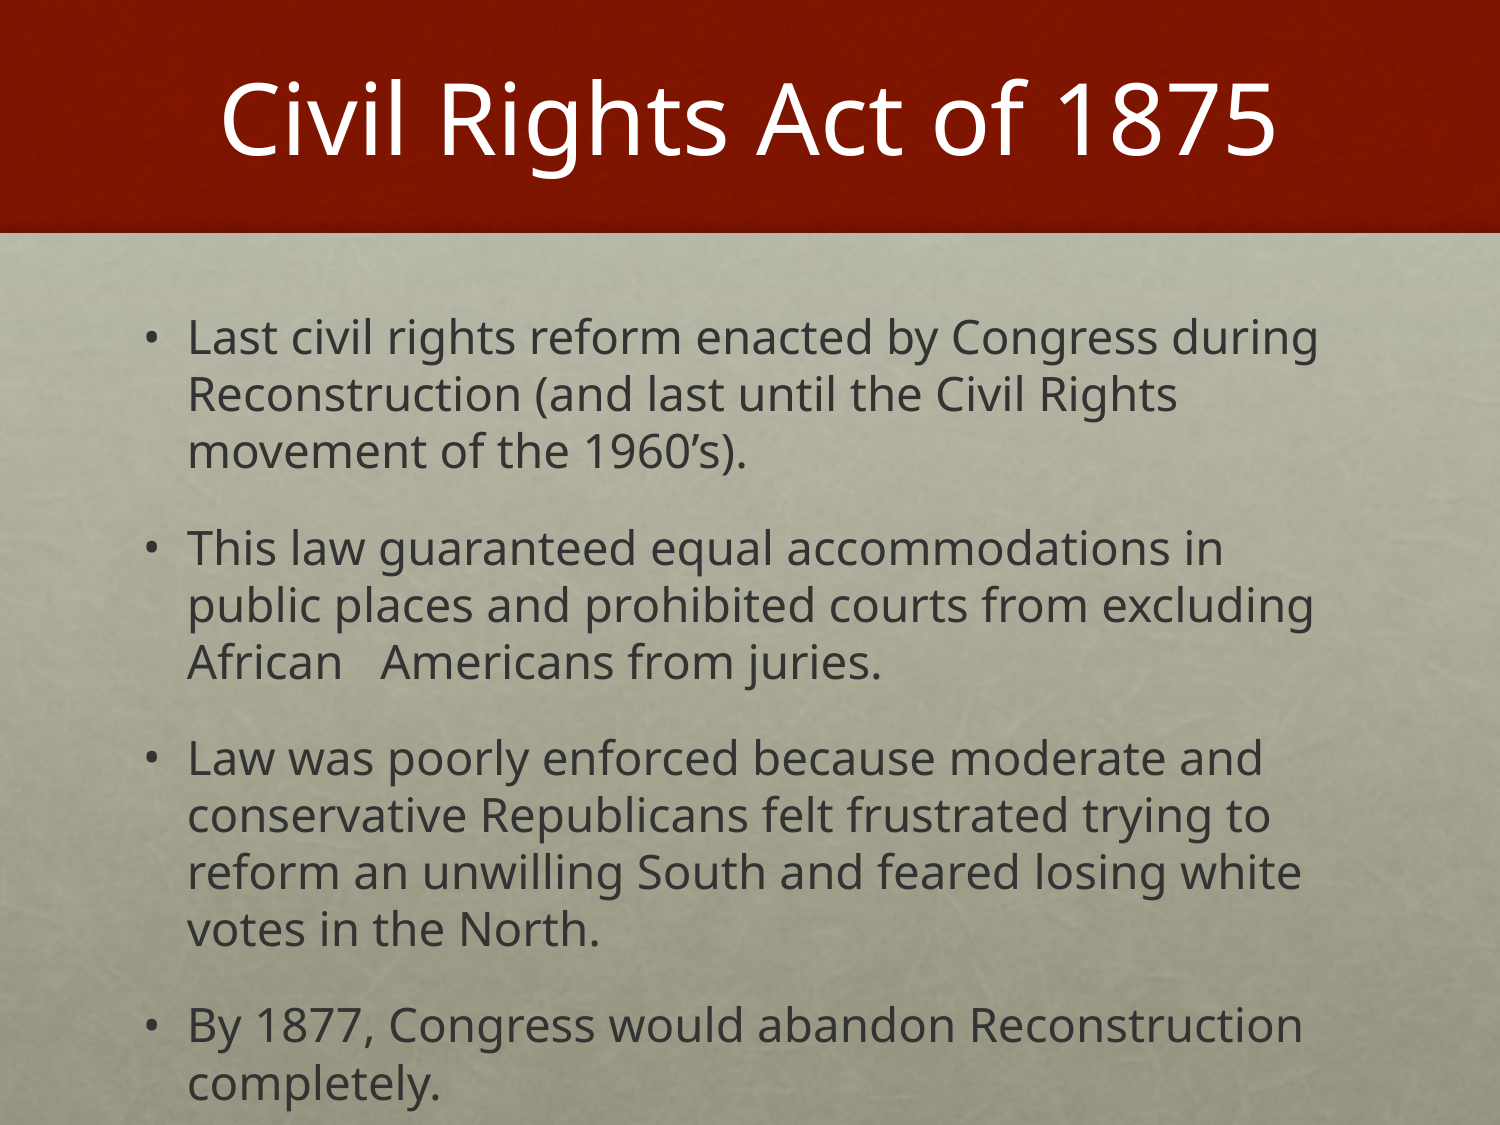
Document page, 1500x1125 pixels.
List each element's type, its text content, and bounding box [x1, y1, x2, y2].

title Civil Rights Act of 1875 [127, 10, 1372, 221]
picture [0, 214, 1500, 1125]
list Last civil rights reform enacted by Congress during Reconstruction (and last until the Civil Rights movement of the 1960’s). This law guaranteed equal accommodations in public places and prohibited courts from excluding African Americans from juries. Law was poorly enforced because moderate and conservative Republicans felt frustrated trying to reform an unwilling South and feared losing white votes in the North. By 1877, Congress would abandon Reconstruction completely. [127, 299, 1372, 1125]
